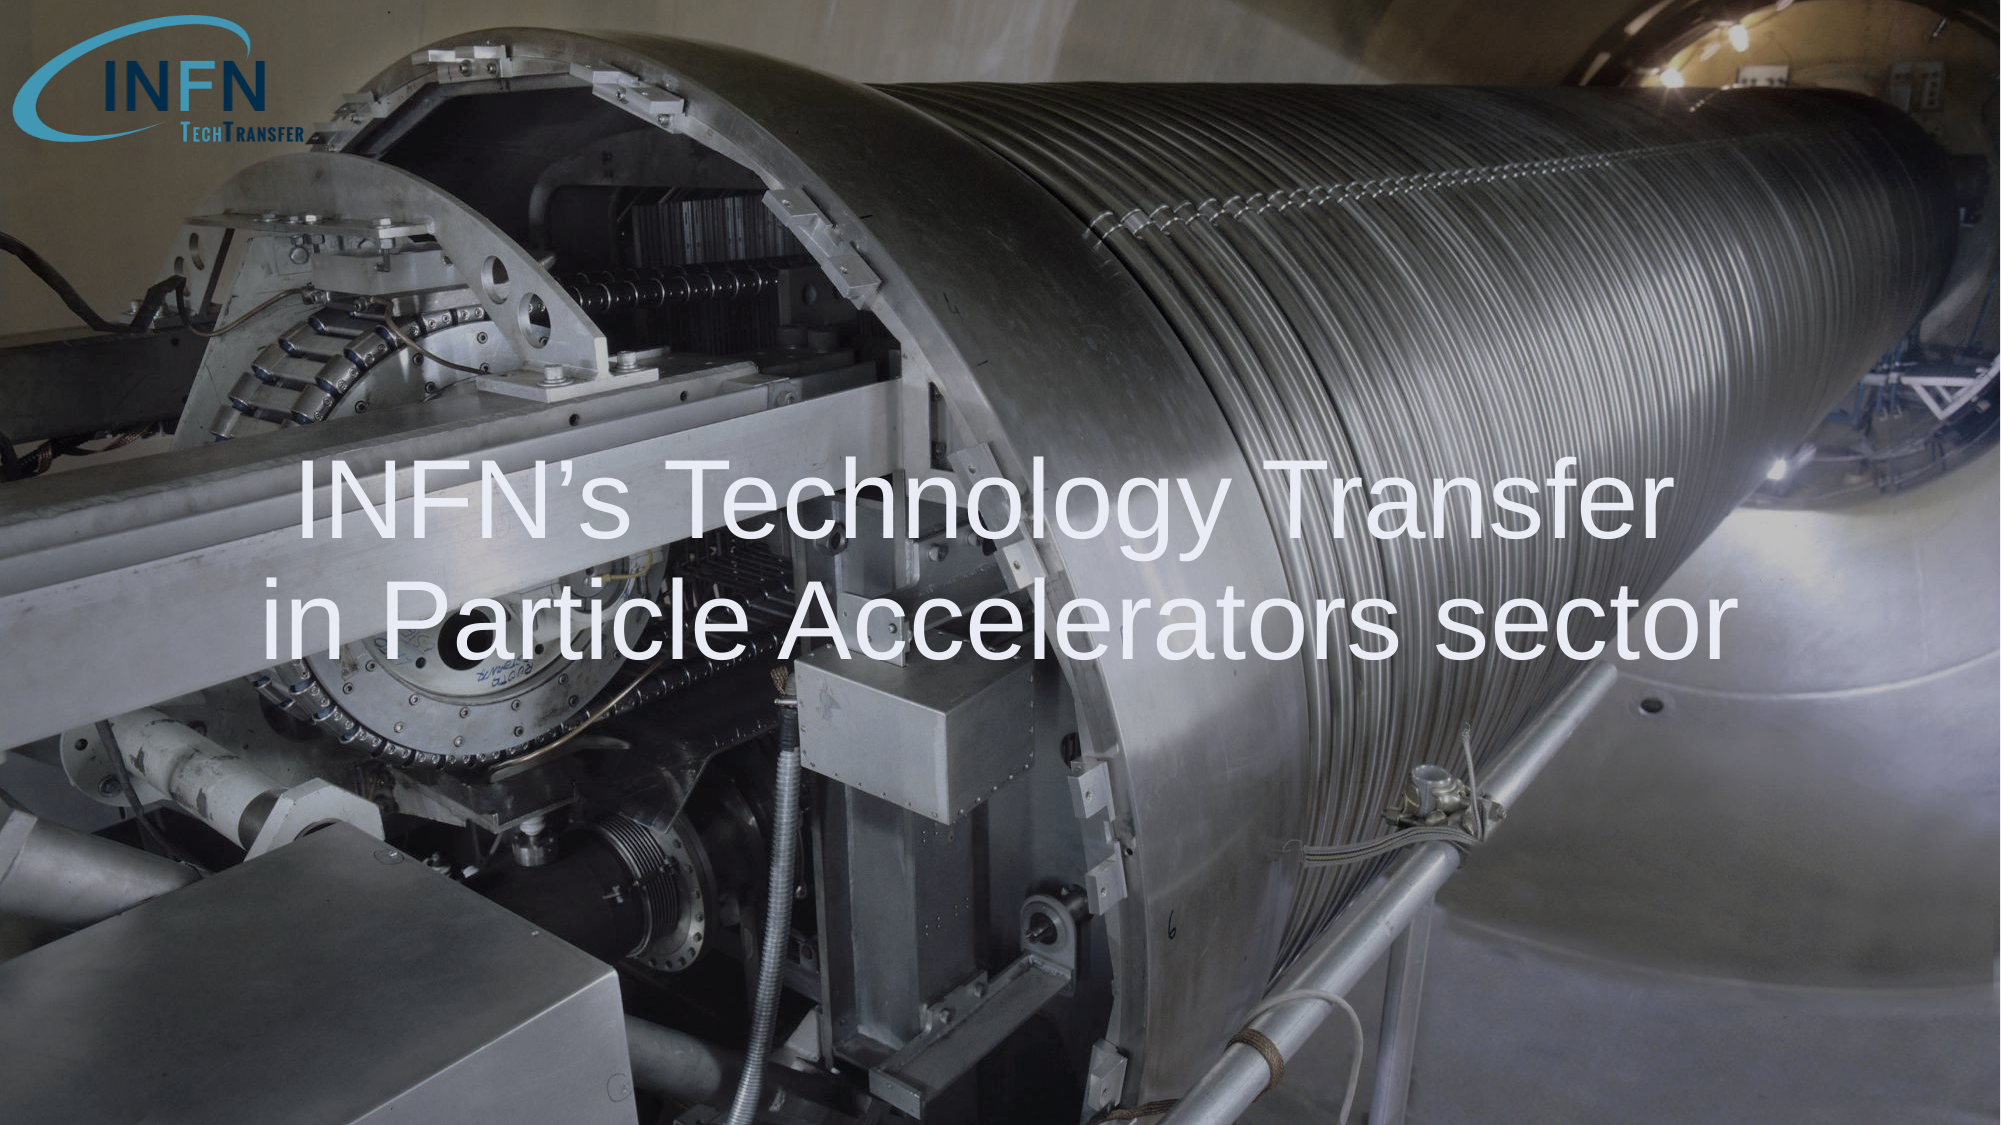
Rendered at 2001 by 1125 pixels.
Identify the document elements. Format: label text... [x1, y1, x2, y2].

title INFN’s Technology Transfer in Particle Accelerators sector [0, 366, 2000, 759]
picture [0, 0, 2001, 1125]
